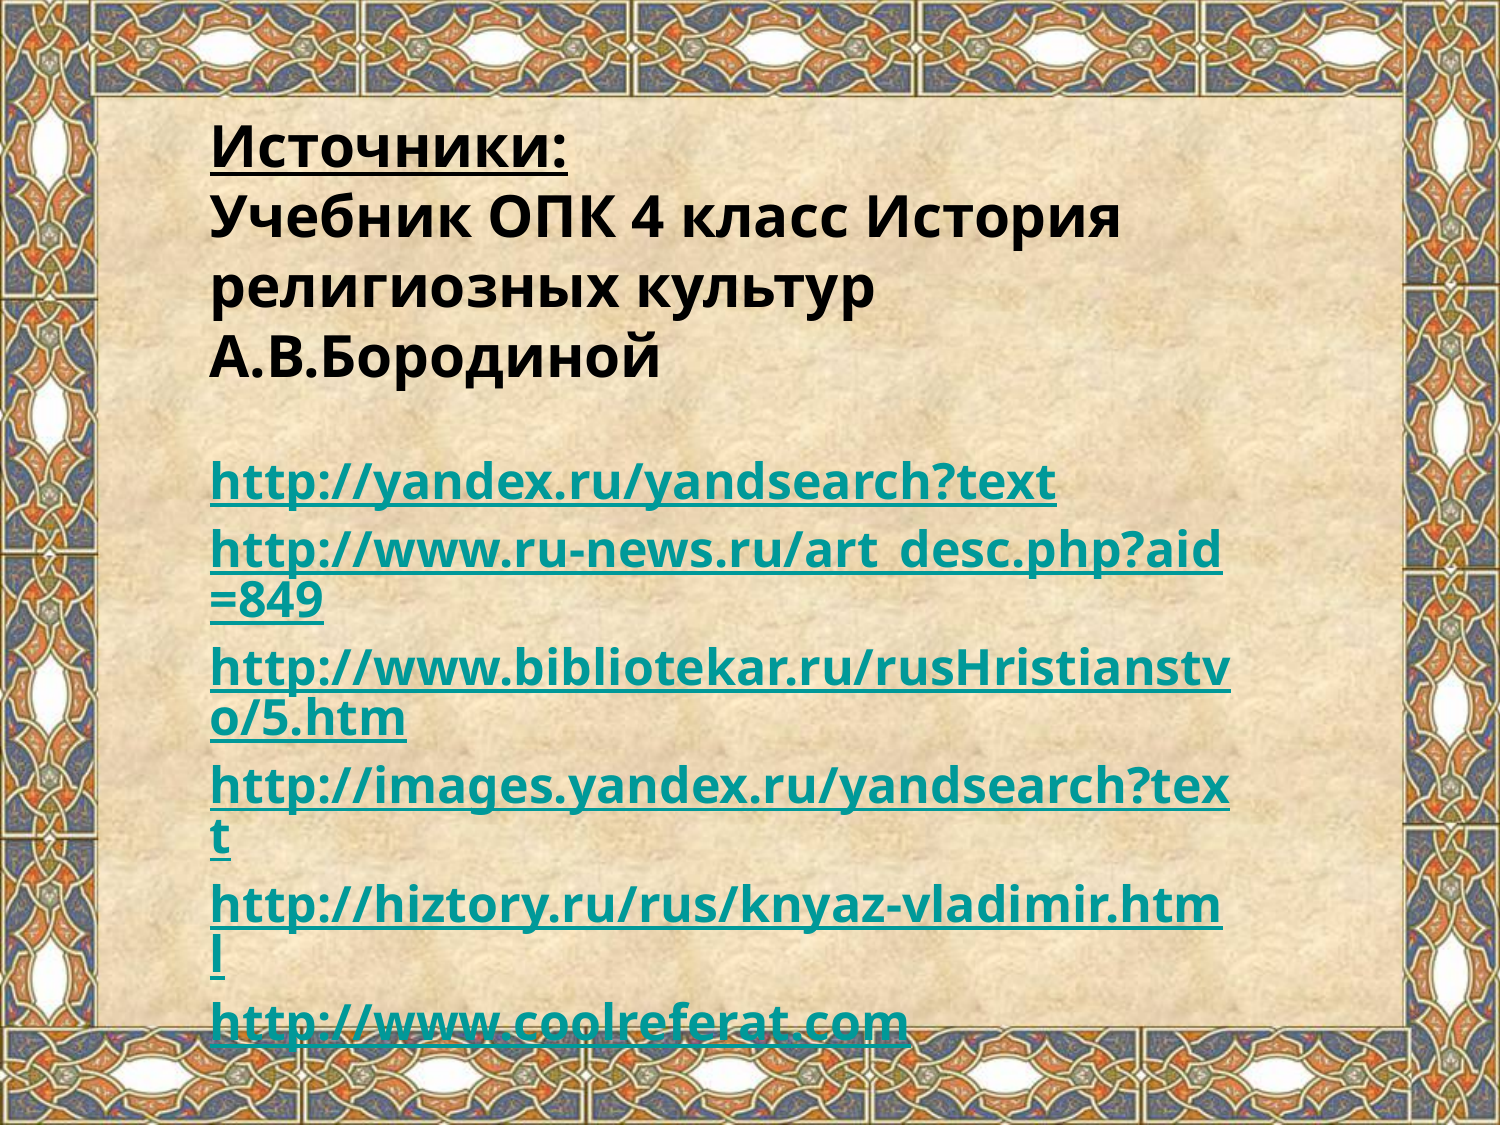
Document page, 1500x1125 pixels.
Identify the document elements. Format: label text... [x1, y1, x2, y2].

picture [0, 0, 1500, 1125]
text_box Источники: Учебник ОПК 4 класс История религиозных культур А.В.Бородиной http://yandex.ru/yandsearch?text http://www.ru-news.ru/art_desc.php?aid=849 http://www.bibliotekar.ru/rusHristianstvo/5.htm http://images.yandex.ru/yandsearch?text http://hiztory.ru/rus/knyaz-vladimir.html http://www.coolreferat.com [194, 101, 1250, 1125]
